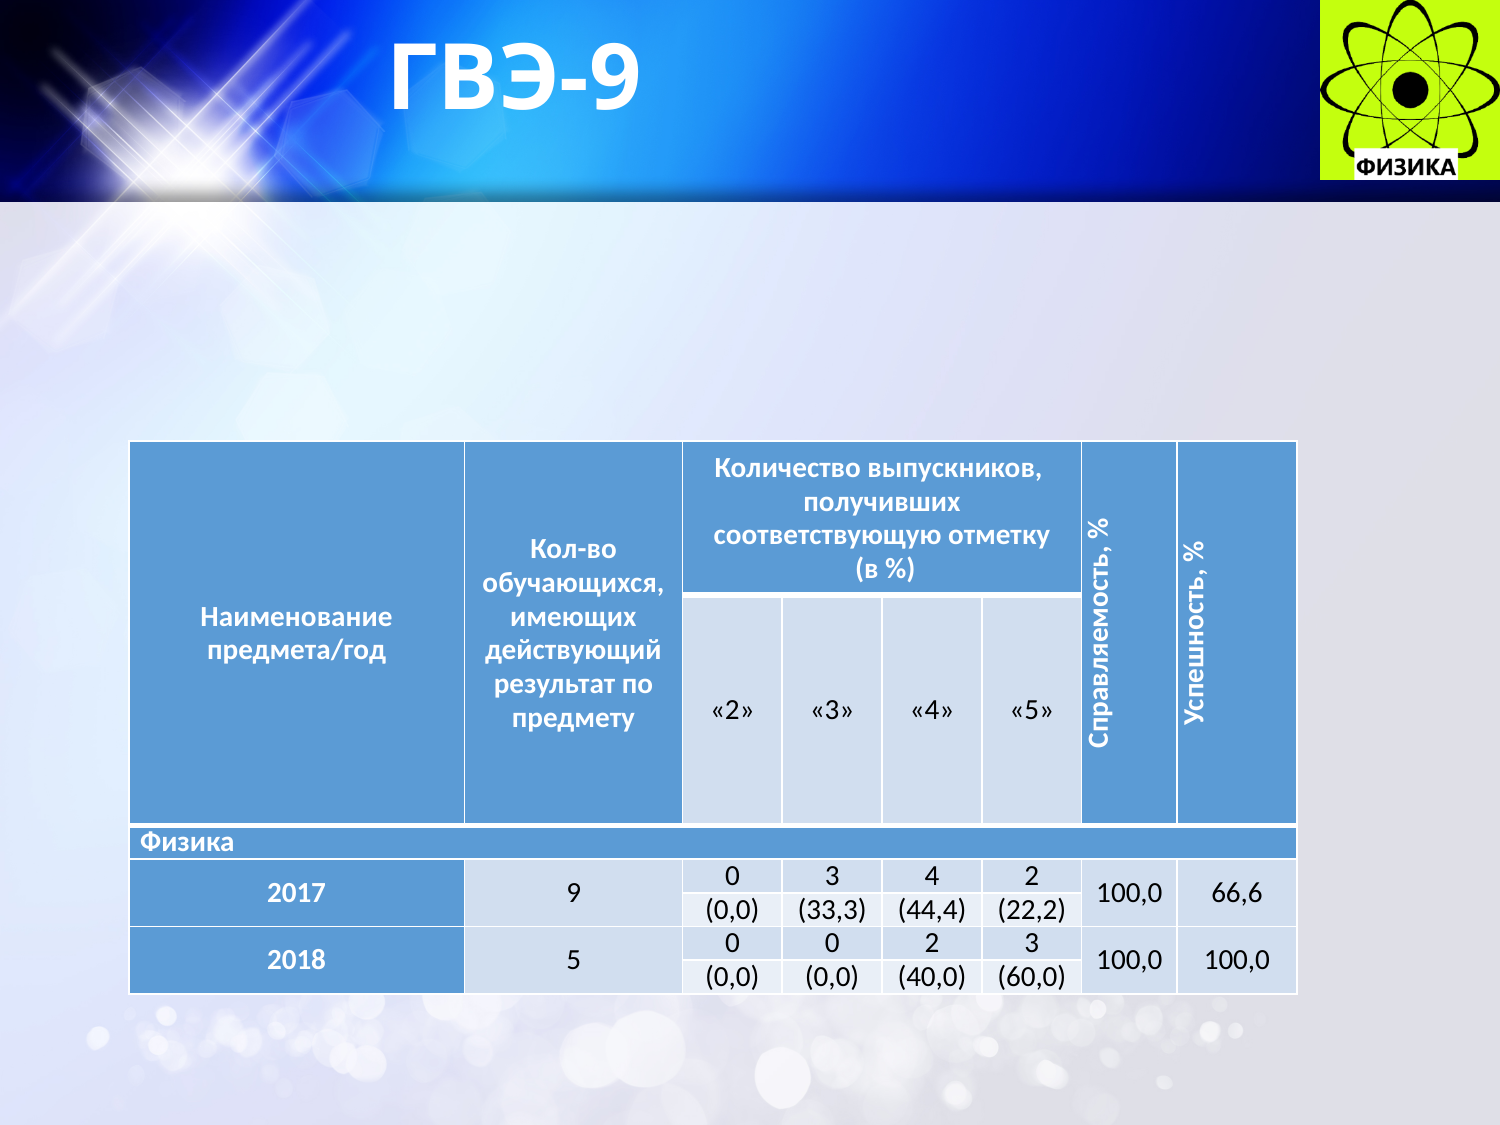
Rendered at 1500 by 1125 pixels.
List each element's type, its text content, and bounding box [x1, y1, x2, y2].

table_cell (22,2) [983, 894, 1081, 926]
table_cell «3» [783, 598, 881, 823]
table_cell 0 [783, 927, 881, 959]
table_cell 100,0 [1178, 927, 1296, 993]
table_cell (0,0) [783, 961, 881, 993]
table_cell (0,0) [683, 961, 781, 993]
table_cell 3 [783, 860, 881, 892]
table_cell «5» [983, 598, 1081, 823]
table_header Успешность, % [1178, 442, 1296, 823]
table_header Наименование предмета/год [130, 442, 464, 823]
table_cell 4 [883, 860, 981, 892]
table_cell «4» [883, 598, 981, 823]
table_cell 0 [683, 927, 781, 959]
table_header Количество выпускников, получивших соответствующую отметку (в %) [683, 442, 1081, 592]
table_cell 2017 [130, 860, 464, 926]
table_cell 9 [465, 860, 682, 926]
table_cell Физика [130, 828, 1296, 858]
table_cell (60,0) [983, 961, 1081, 993]
table_cell 3 [983, 927, 1081, 959]
table_cell 2 [883, 927, 981, 959]
table_cell 2 [983, 860, 1081, 892]
table_cell (44,4) [883, 894, 981, 926]
picture [0, 0, 1500, 1125]
table_cell (40,0) [883, 961, 981, 993]
table_header Справляемость, % [1082, 442, 1176, 823]
table_cell 66,6 [1178, 860, 1296, 926]
table_cell 100,0 [1082, 927, 1176, 993]
table_cell (33,3) [783, 894, 881, 926]
table_cell 2018 [130, 927, 464, 993]
table_cell 100,0 [1082, 860, 1176, 926]
table_cell 0 [683, 860, 781, 892]
text_box ГВЭ-9 [371, 22, 1298, 180]
table_cell (0,0) [683, 894, 781, 926]
table_header Кол-во обучающихся, имеющих действующий результат по предмету [465, 442, 682, 823]
table_cell «2» [683, 598, 781, 823]
table_cell 5 [465, 927, 682, 993]
